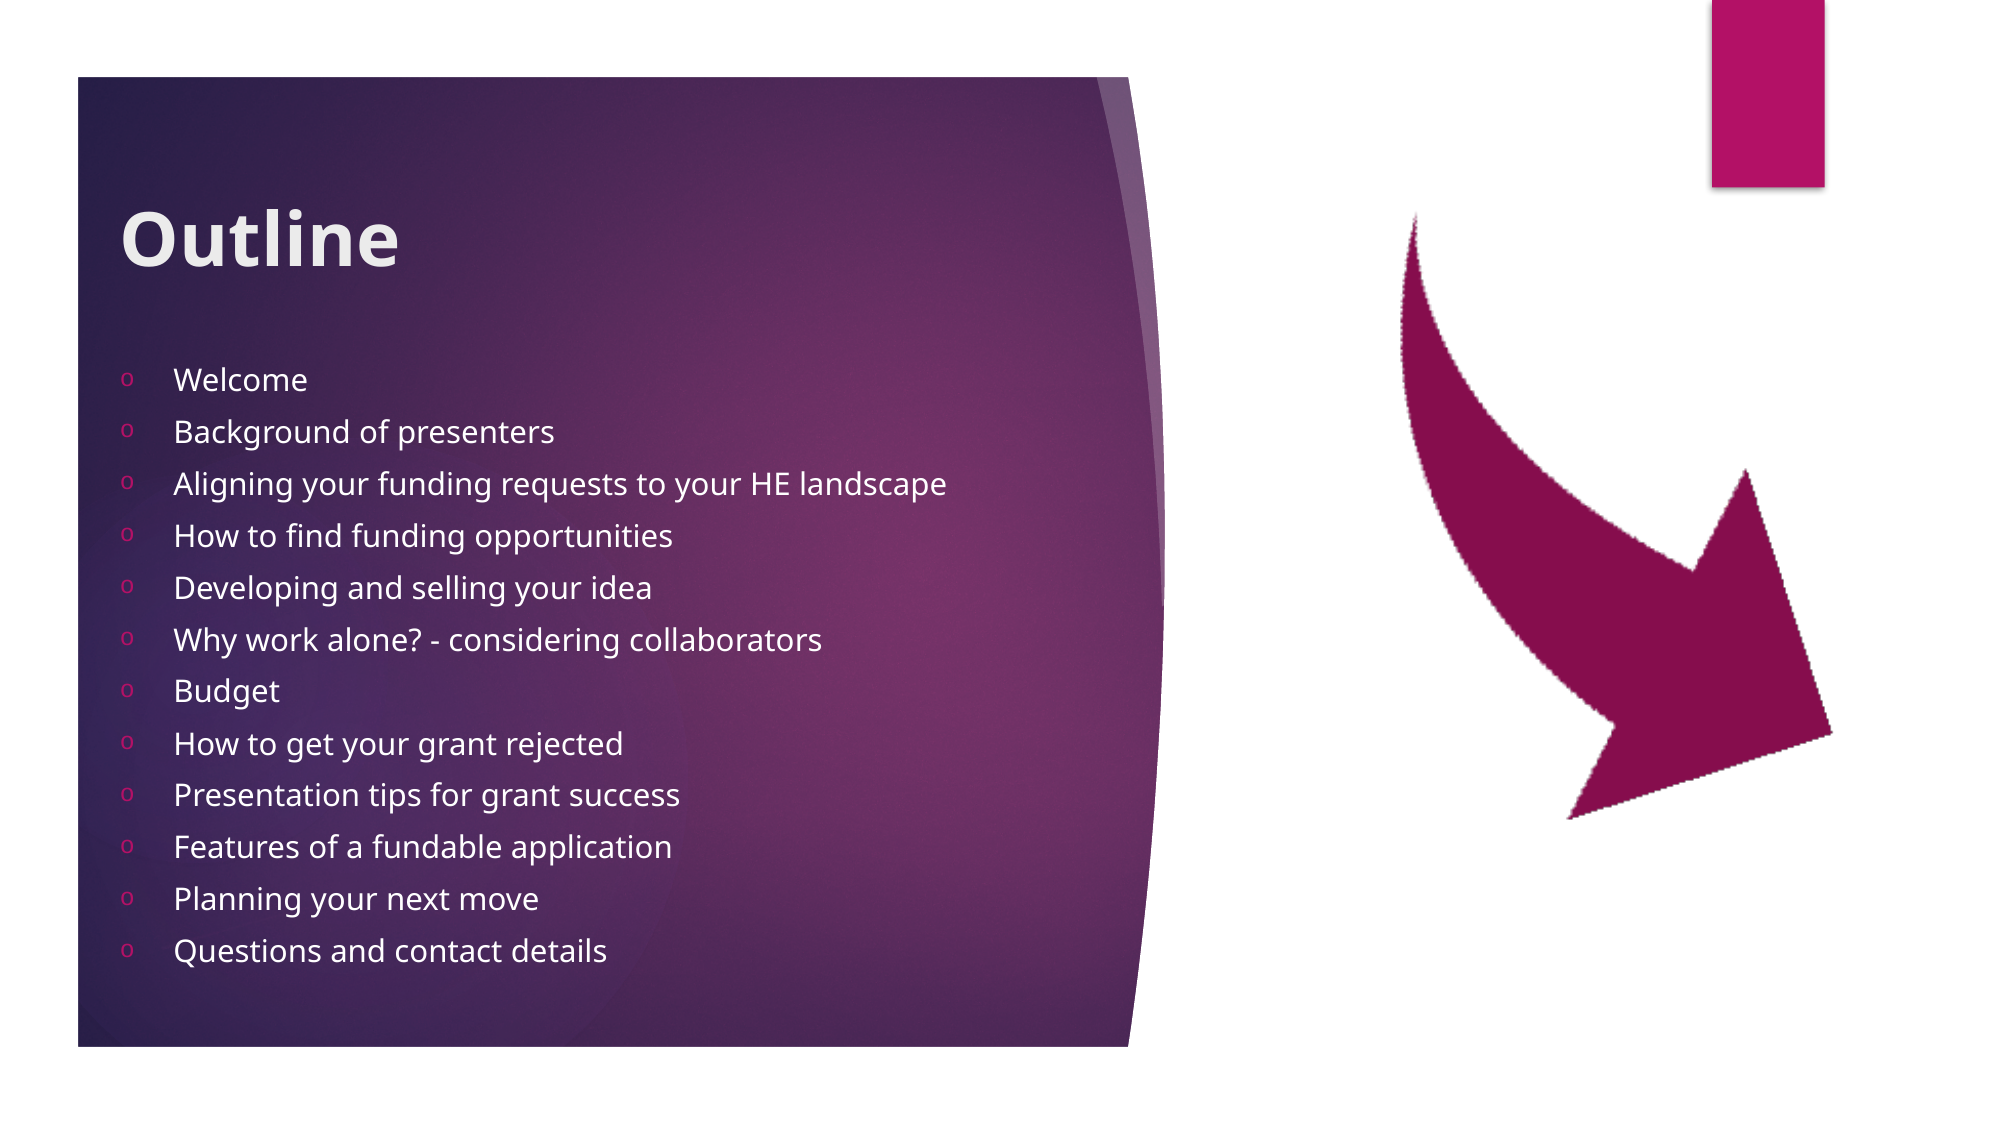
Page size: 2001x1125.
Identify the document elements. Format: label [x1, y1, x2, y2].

text_box [0, 0, 2000, 1125]
picture [1196, 93, 1983, 880]
